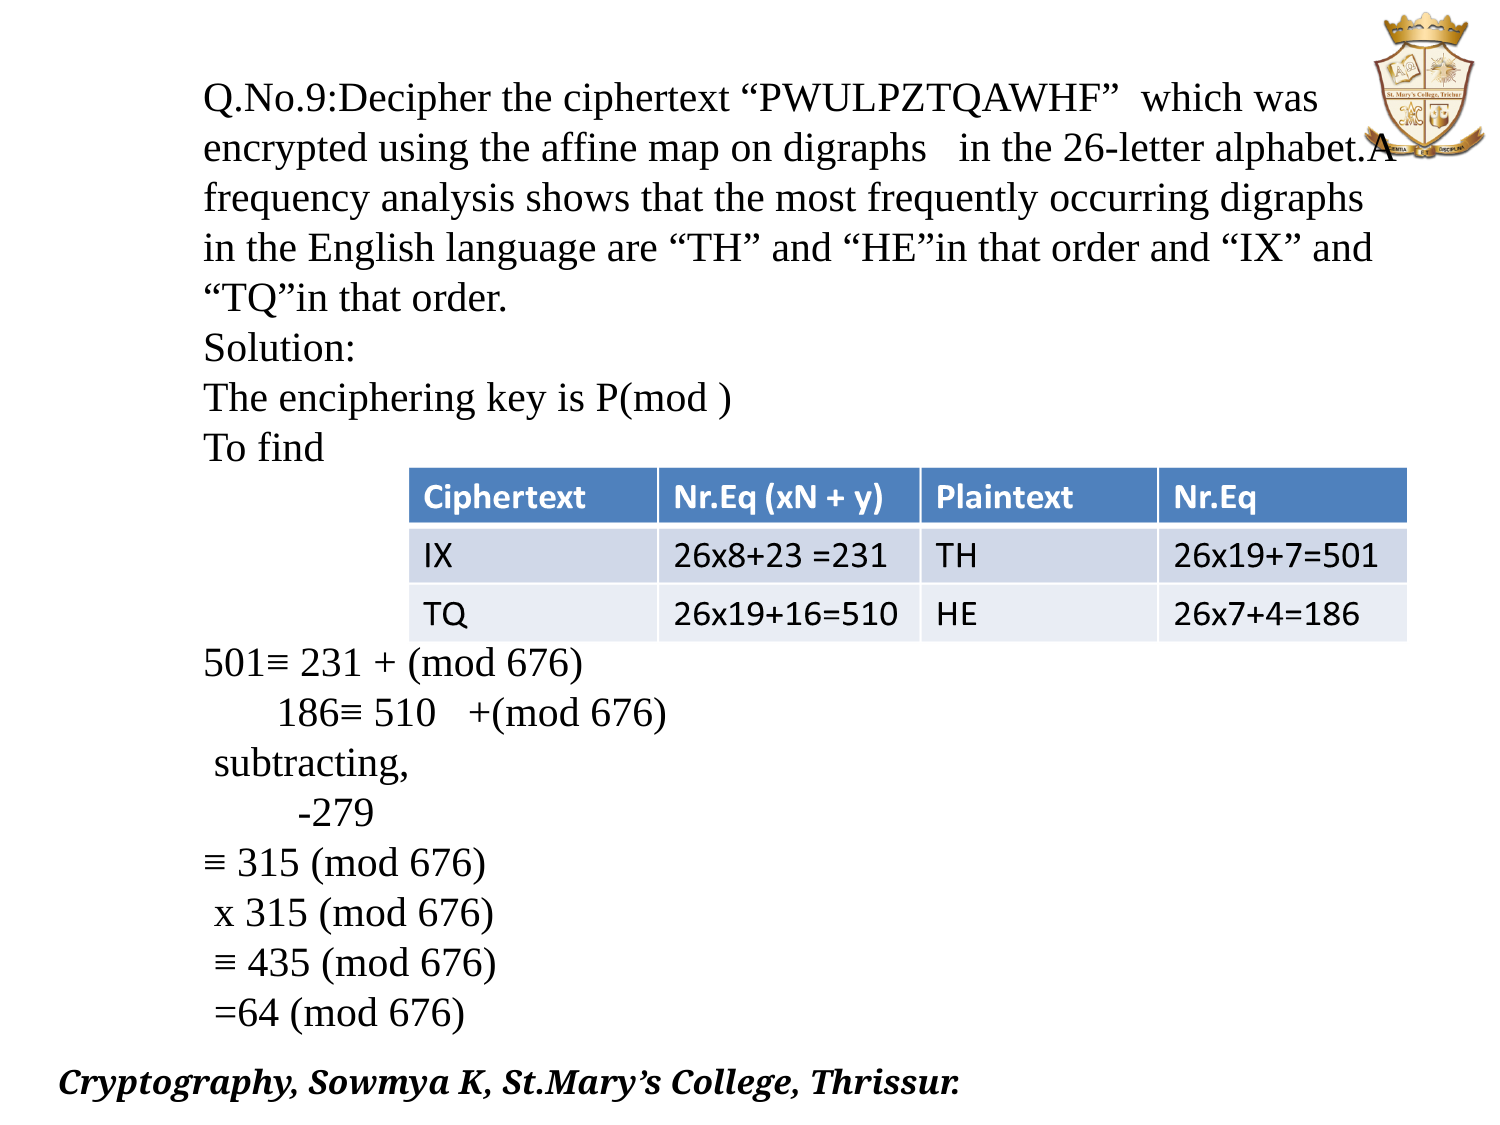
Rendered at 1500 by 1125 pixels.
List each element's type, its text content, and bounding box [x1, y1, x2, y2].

picture [406, 461, 1414, 657]
picture [1342, 0, 1500, 183]
text_box [75, 299, 1469, 438]
text_box Cryptography, Sowmya K, St.Mary’s College, Thrissur. [42, 1054, 978, 1109]
text_box [0, 95, 1241, 246]
